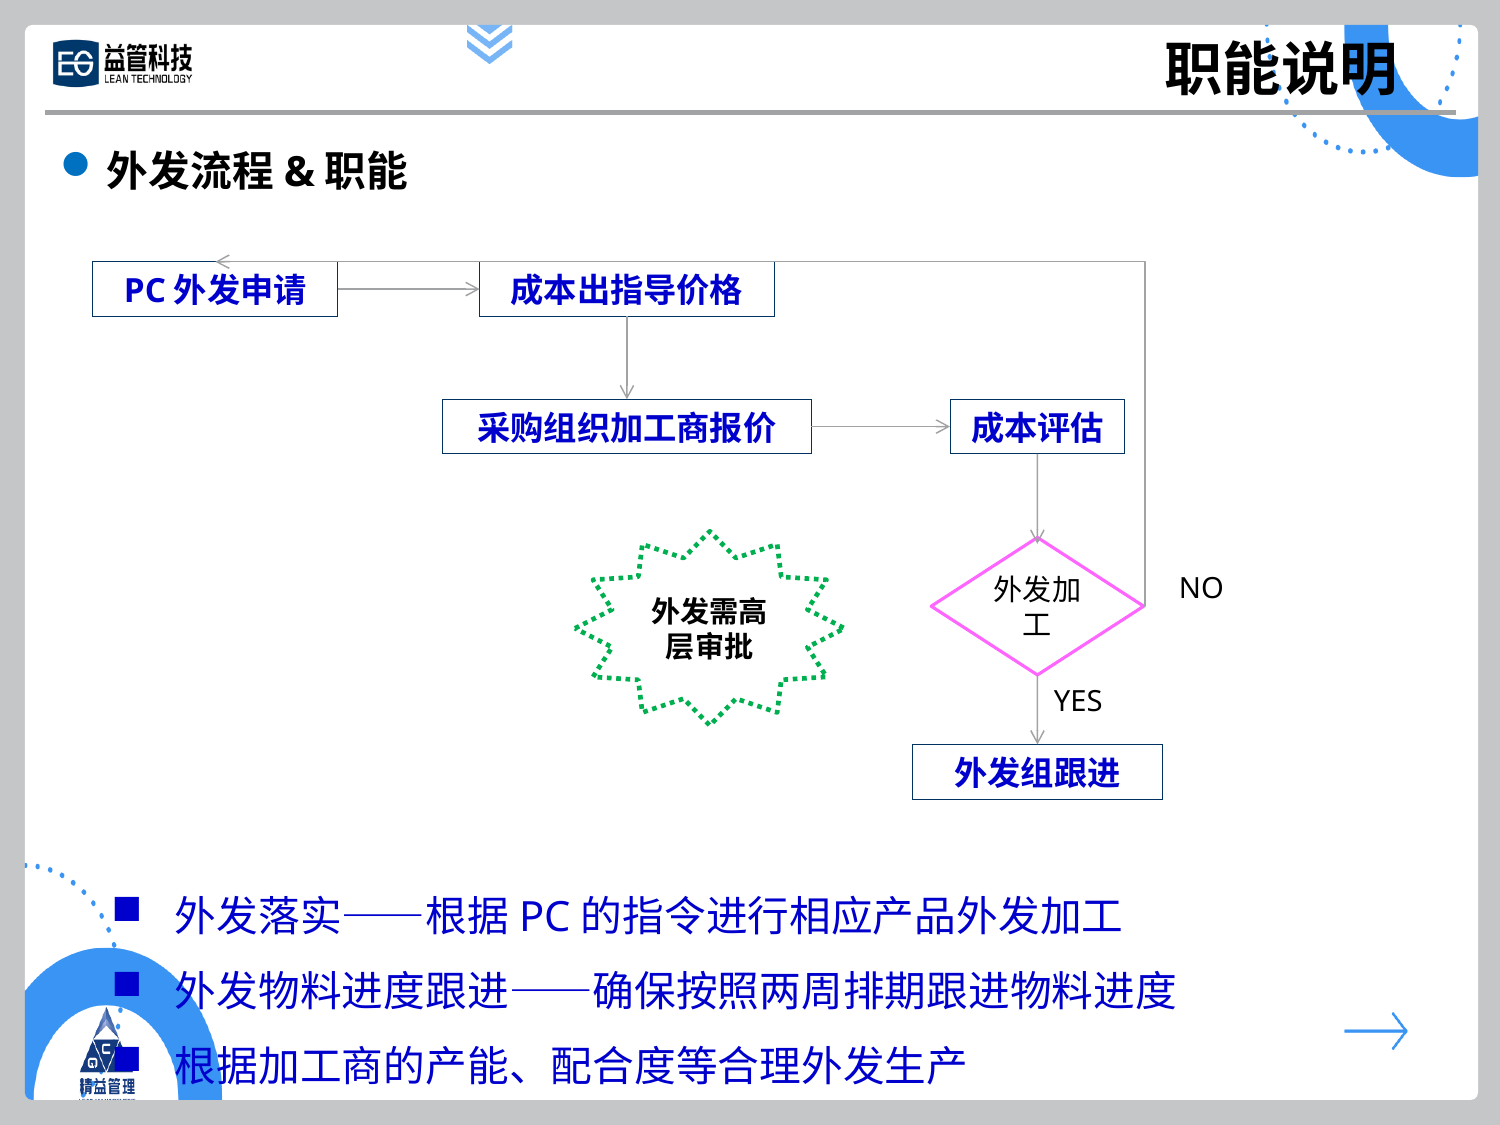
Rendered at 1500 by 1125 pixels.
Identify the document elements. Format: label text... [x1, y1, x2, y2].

text_box PC外发申请 [92, 261, 214, 317]
text_box 外发组跟进 [912, 744, 1163, 800]
picture [24, 24, 1479, 1100]
text_box 外发落实——根据PC的指令进行相应产品外发加工 外发物料进度跟进——确保按照两周排期跟进物料进度 根据加工商的产能、配合度等合理外发生产 [96, 857, 1193, 1098]
text_box 外发需高层审批 [574, 615, 845, 726]
text_box 外发流程&职能 [45, 137, 424, 202]
text_box NO [1164, 561, 1239, 612]
text_box 外发加工 [944, 615, 1131, 675]
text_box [215, 261, 1144, 607]
text_box YES [1039, 674, 1118, 725]
text_box 职能说明 [1087, 24, 1475, 101]
